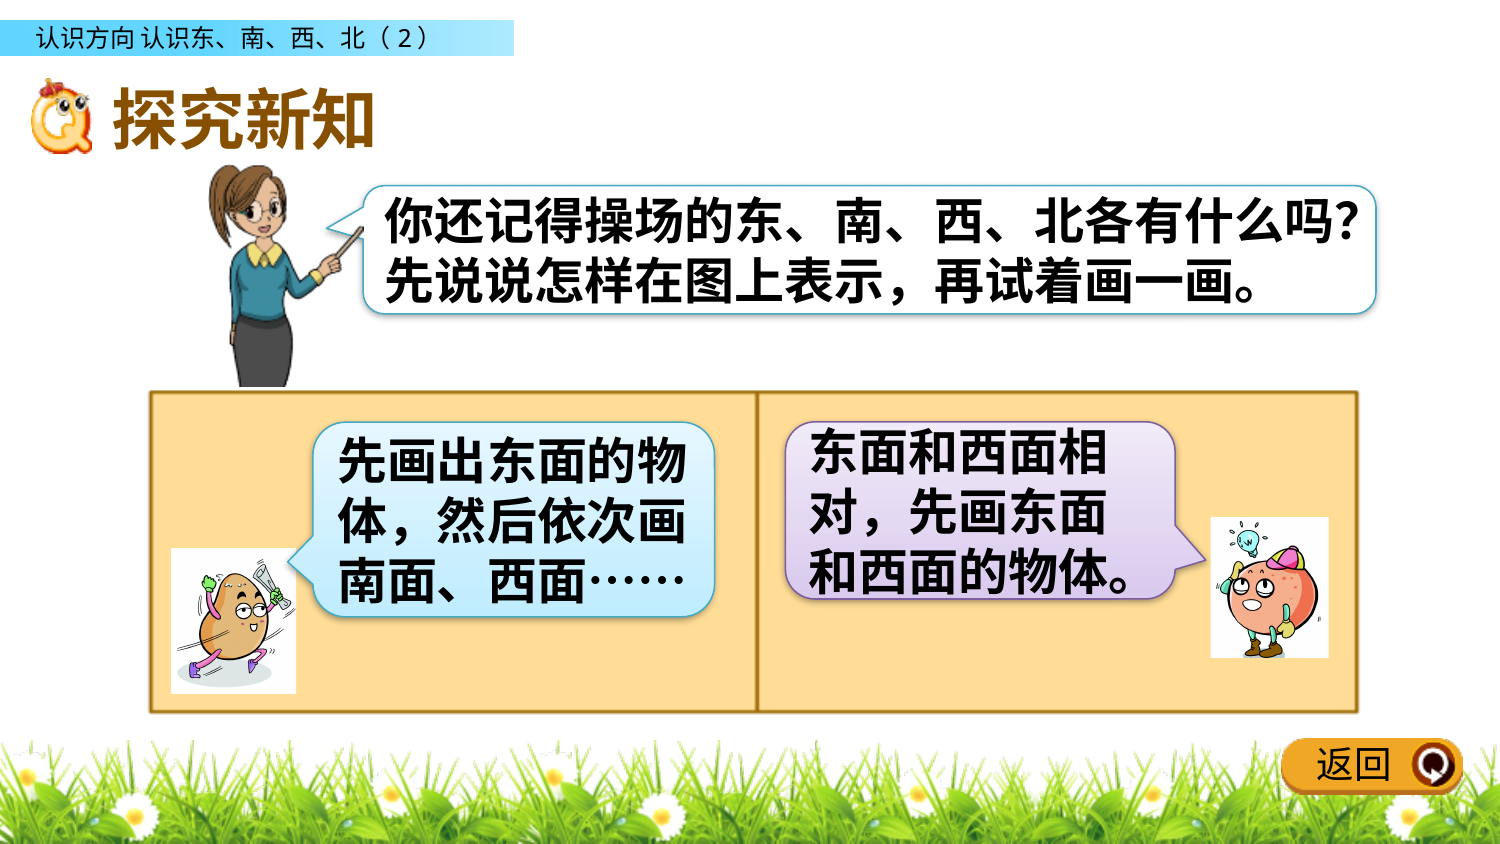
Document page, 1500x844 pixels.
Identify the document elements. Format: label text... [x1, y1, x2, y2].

picture [0, 740, 1500, 844]
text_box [143, 386, 1361, 718]
picture [170, 547, 297, 694]
picture [31, 78, 92, 154]
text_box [1281, 733, 1464, 795]
text_box 探究新知 [100, 72, 404, 164]
picture [207, 163, 364, 387]
text_box 你还记得操场的东、南、西、北各有什么吗？先说说怎样在图上表示，再试着画一画。 [369, 184, 1377, 315]
picture [1210, 517, 1329, 659]
